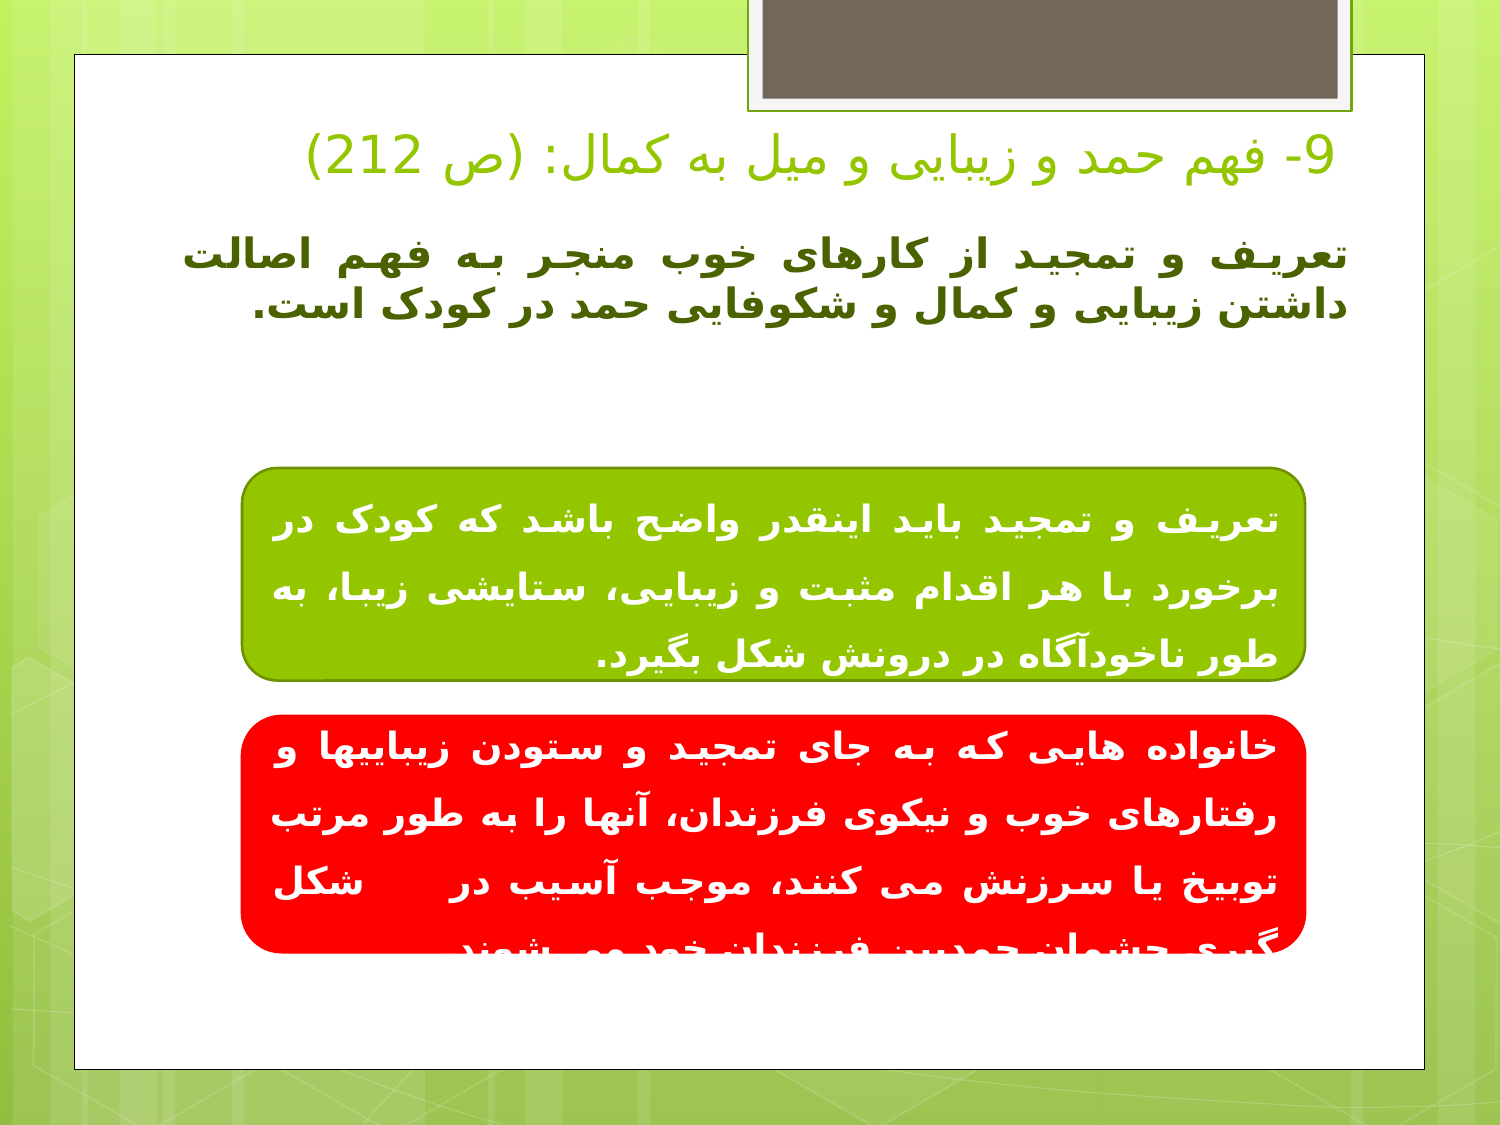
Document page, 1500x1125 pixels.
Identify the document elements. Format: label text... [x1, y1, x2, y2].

text_box تعریف و تمجید باید اینقدر واضح باشد که کودک در برخورد با هر اقدام مثبت و زیبایی، ستایشی زیبا، به طور ناخودآگاه در درونش شکل بگیرد. [240, 466, 1307, 682]
title 9- فهم حمد و زیبایی و میل به کمال: (ص 212) [200, 113, 1353, 219]
text_box خانواده هایی که به جای تمجید و ستودن زیباییها و رفتارهای خوب و نیکوی فرزندان، آنها را به طور مرتب توبیخ یا سرزنش می کنند، موجب آسیب در شکل گیری چشمان حمدبین فرزندان خود می شوند. [240, 714, 1307, 954]
text_box تعریف و تمجید از کارهای خوب منجر به فهم اصالت داشتن زیبایی و کمال و شکوفایی حمد در کودک است. [159, 219, 1365, 335]
